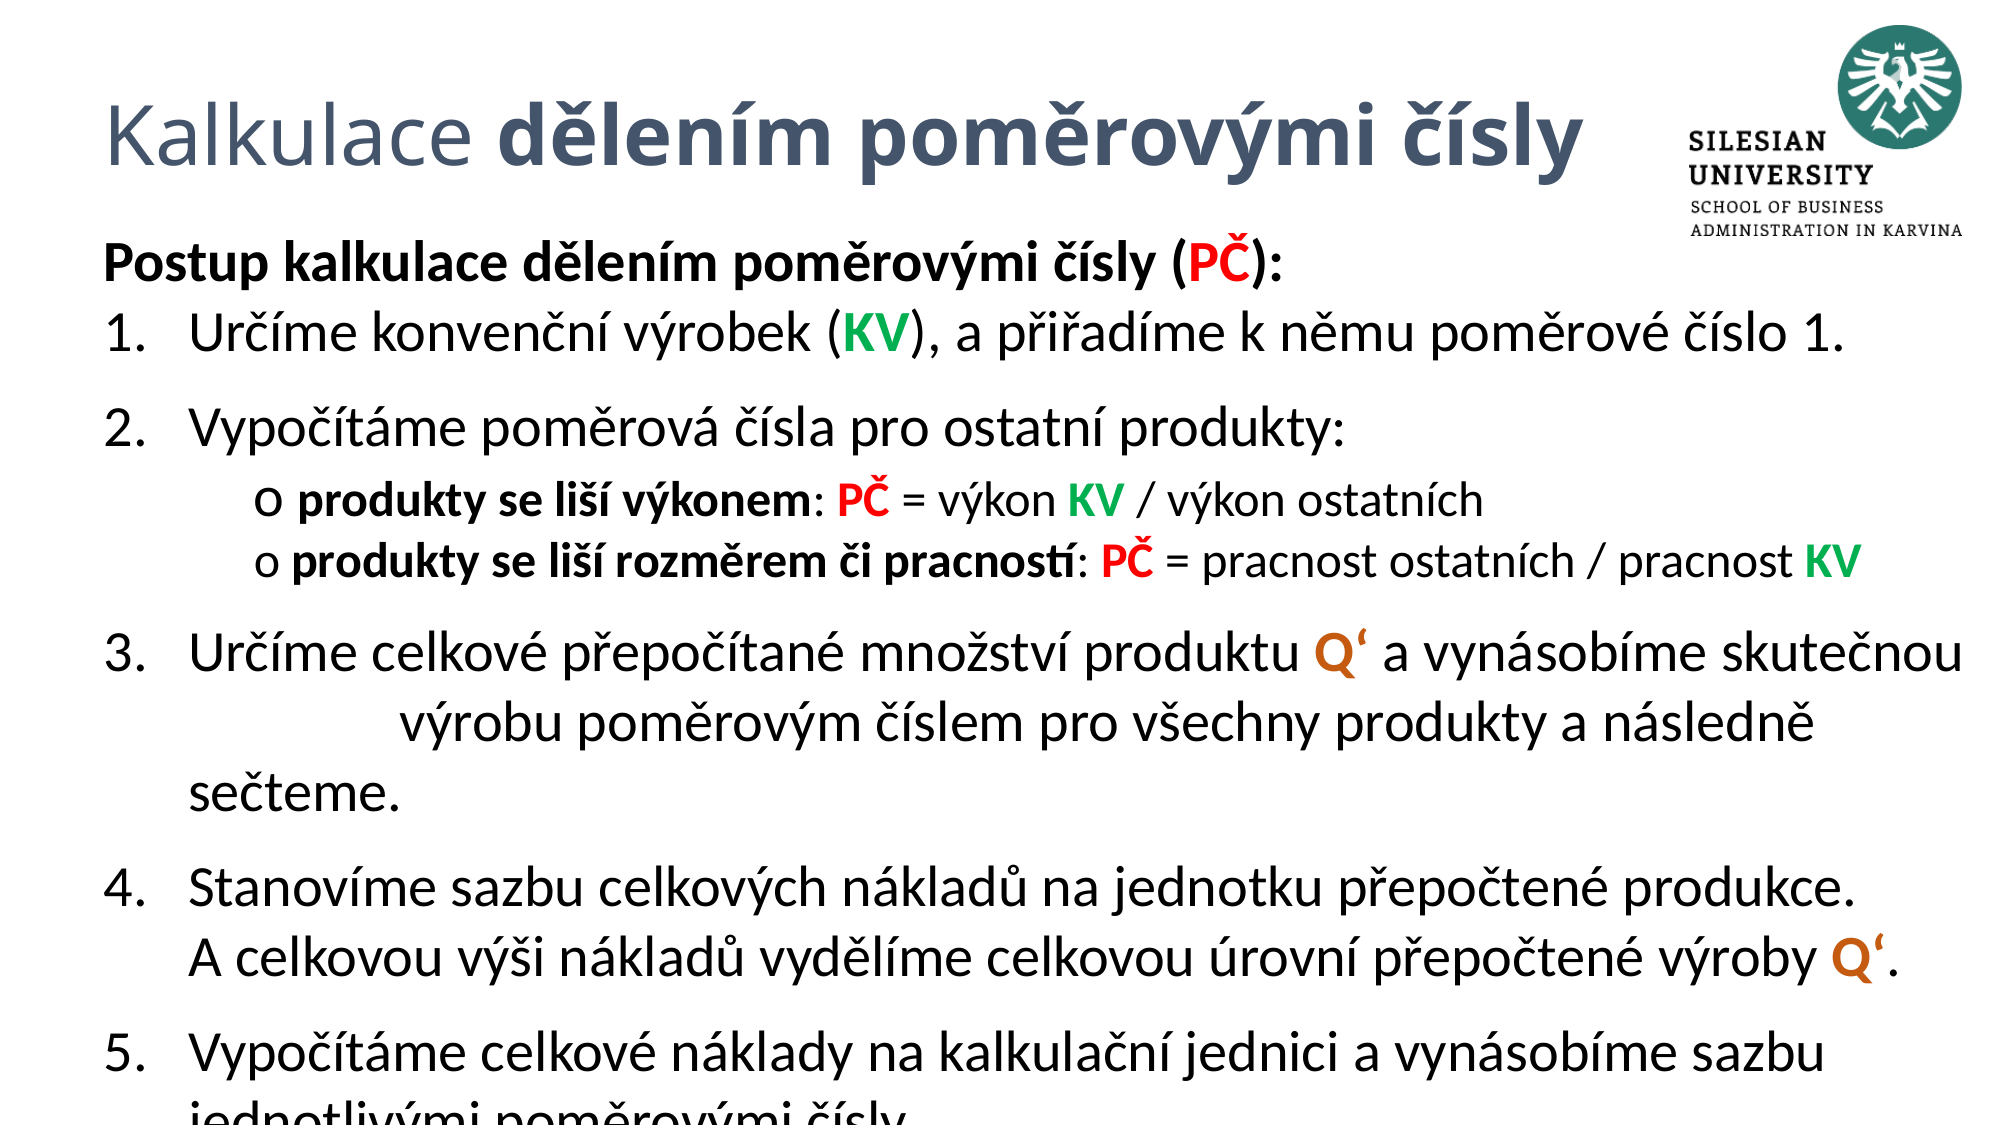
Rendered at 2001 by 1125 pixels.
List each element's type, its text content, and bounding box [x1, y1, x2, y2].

text_box Kalkulace dělením poměrovými čísly [88, 86, 1689, 215]
text_box Postup kalkulace dělením poměrovými čísly (PČ): Určíme konvenční výrobek (KV), a přiřadíme k němu poměrové číslo 1. Vypočítáme poměrová čísla pro ostatní produkty: o produkty se liší výkonem: PČ = výkon KV / výkon ostatních o produkty se liší rozměrem či pracností: PČ = pracnost ostatních / pracnost KV Určíme celkové přepočítané množství produktu Q‘ a vynásobíme skutečnou výrobu poměrovým číslem pro všechny produkty a následně sečteme. Stanovíme sazbu celkových nákladů na jednotku přepočtené produkce. A celkovou výši nákladů vydělíme celkovou úrovní přepočtené výroby Q‘. Vypočítáme celkové náklady na kalkulační jednici a vynásobíme sazbu jednotlivými poměrovými čísly. [88, 215, 2000, 1125]
picture [1689, 25, 1962, 236]
